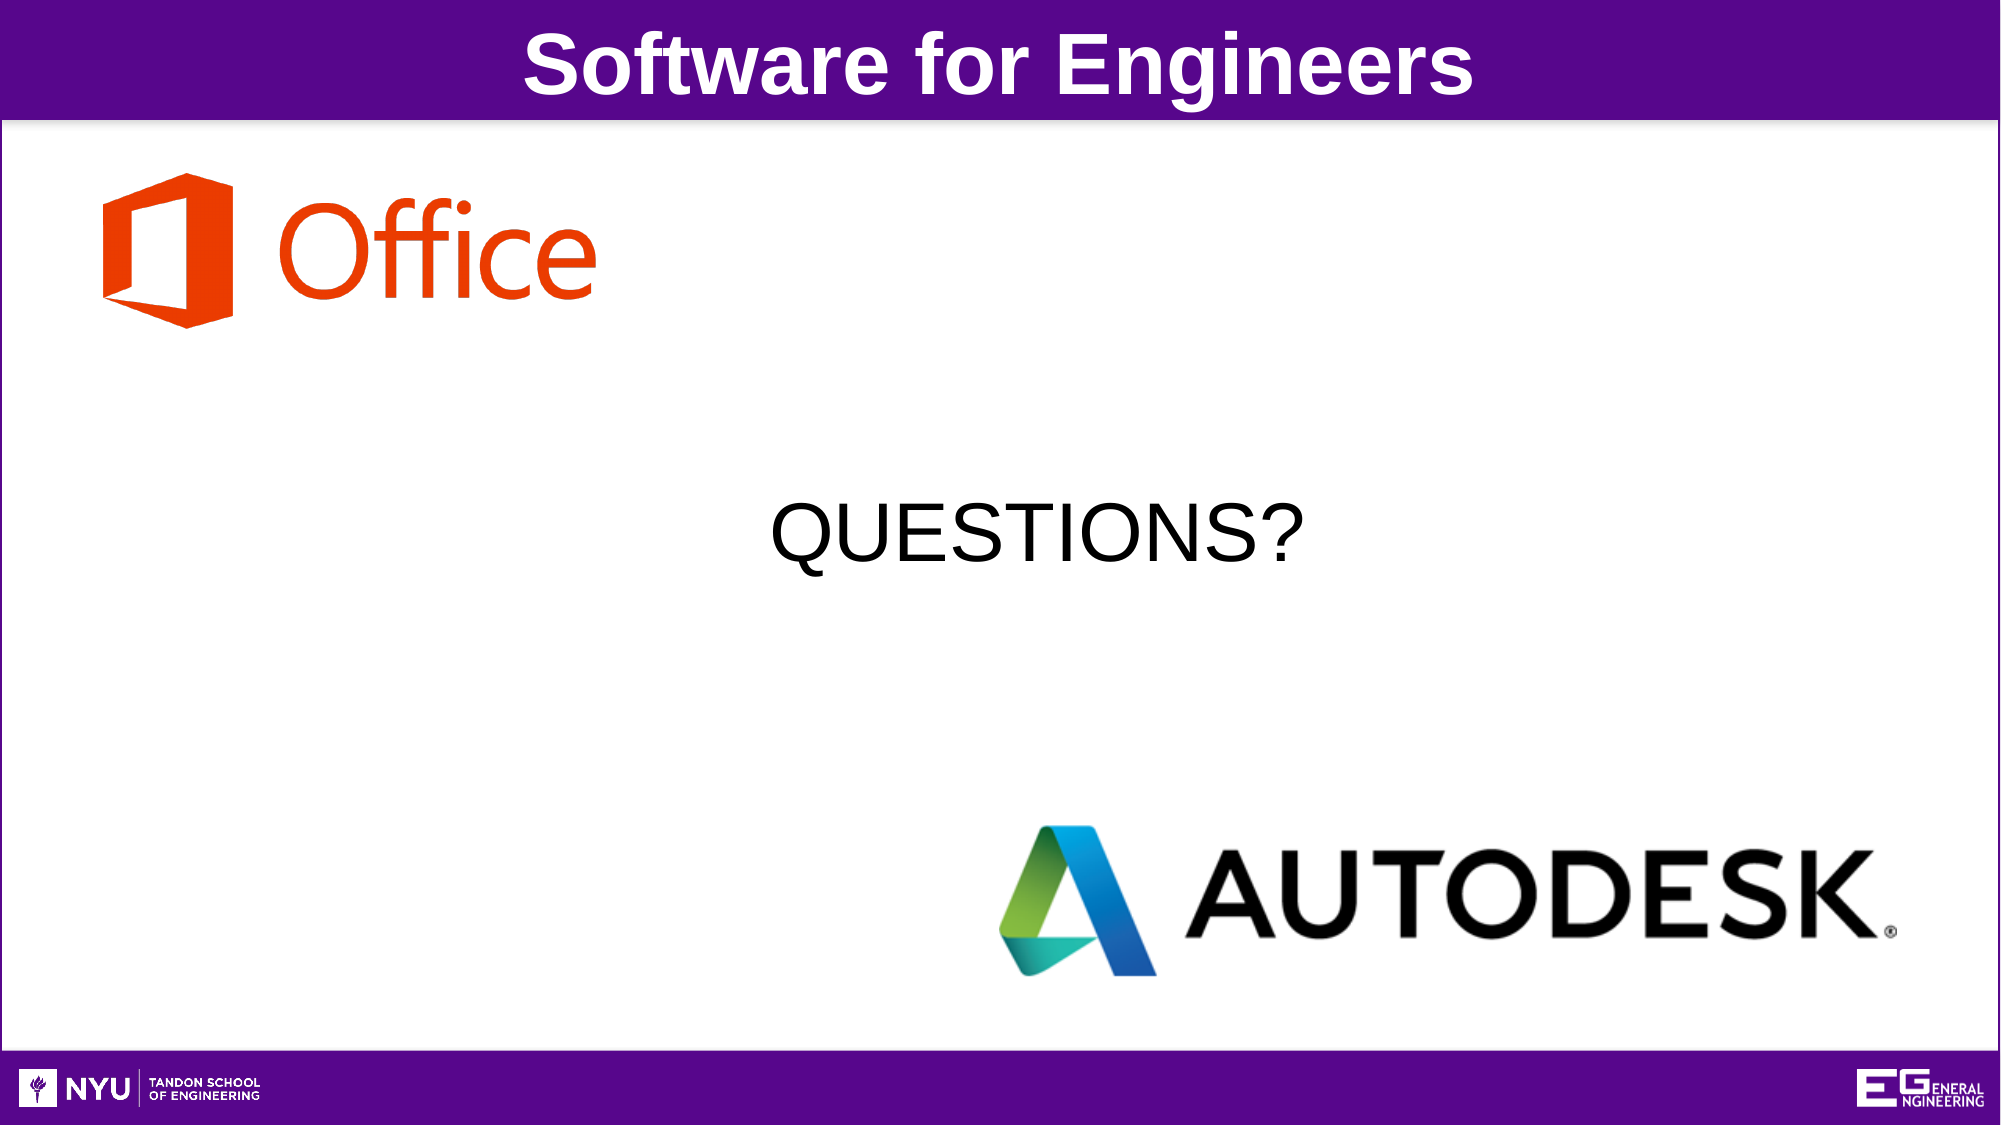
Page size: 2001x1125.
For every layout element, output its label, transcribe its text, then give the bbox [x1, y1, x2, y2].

picture [1856, 1069, 1984, 1107]
picture [83, 73, 615, 428]
list Software for Engineers [0, 0, 2000, 120]
picture [999, 810, 1897, 992]
picture [19, 1069, 260, 1107]
list QUESTIONS? [0, 149, 2000, 1026]
